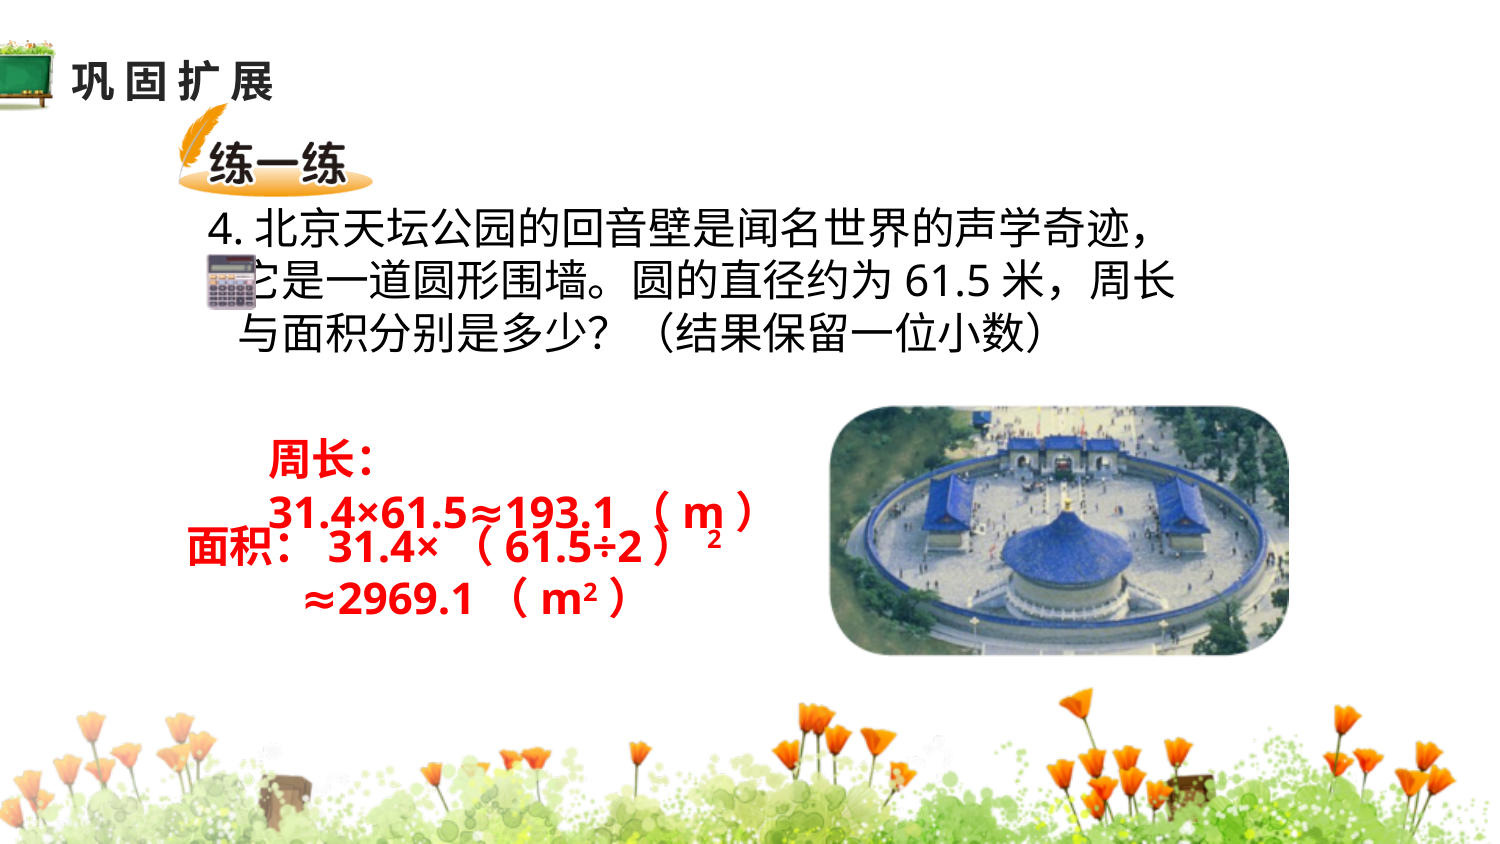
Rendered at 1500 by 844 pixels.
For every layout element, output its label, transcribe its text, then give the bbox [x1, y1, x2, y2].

picture [165, 102, 386, 201]
picture [0, 28, 56, 122]
picture [826, 404, 1289, 657]
text_box 周长：31.4×61.5≈193.1（m） [220, 432, 826, 538]
text_box 4.北京天坛公园的回音壁是闻名世界的声学奇迹， 它是一道圆形围墙。圆的直径约为61.5米，周长 与面积分别是多少？（结果保留一位小数） [196, 195, 1325, 364]
text_box 巩固扩展 [43, 47, 304, 112]
text_box 面积：31.4×（61.5÷2）2 ≈2969.1（m2） [182, 518, 776, 676]
picture [206, 254, 256, 310]
picture [0, 680, 1500, 844]
